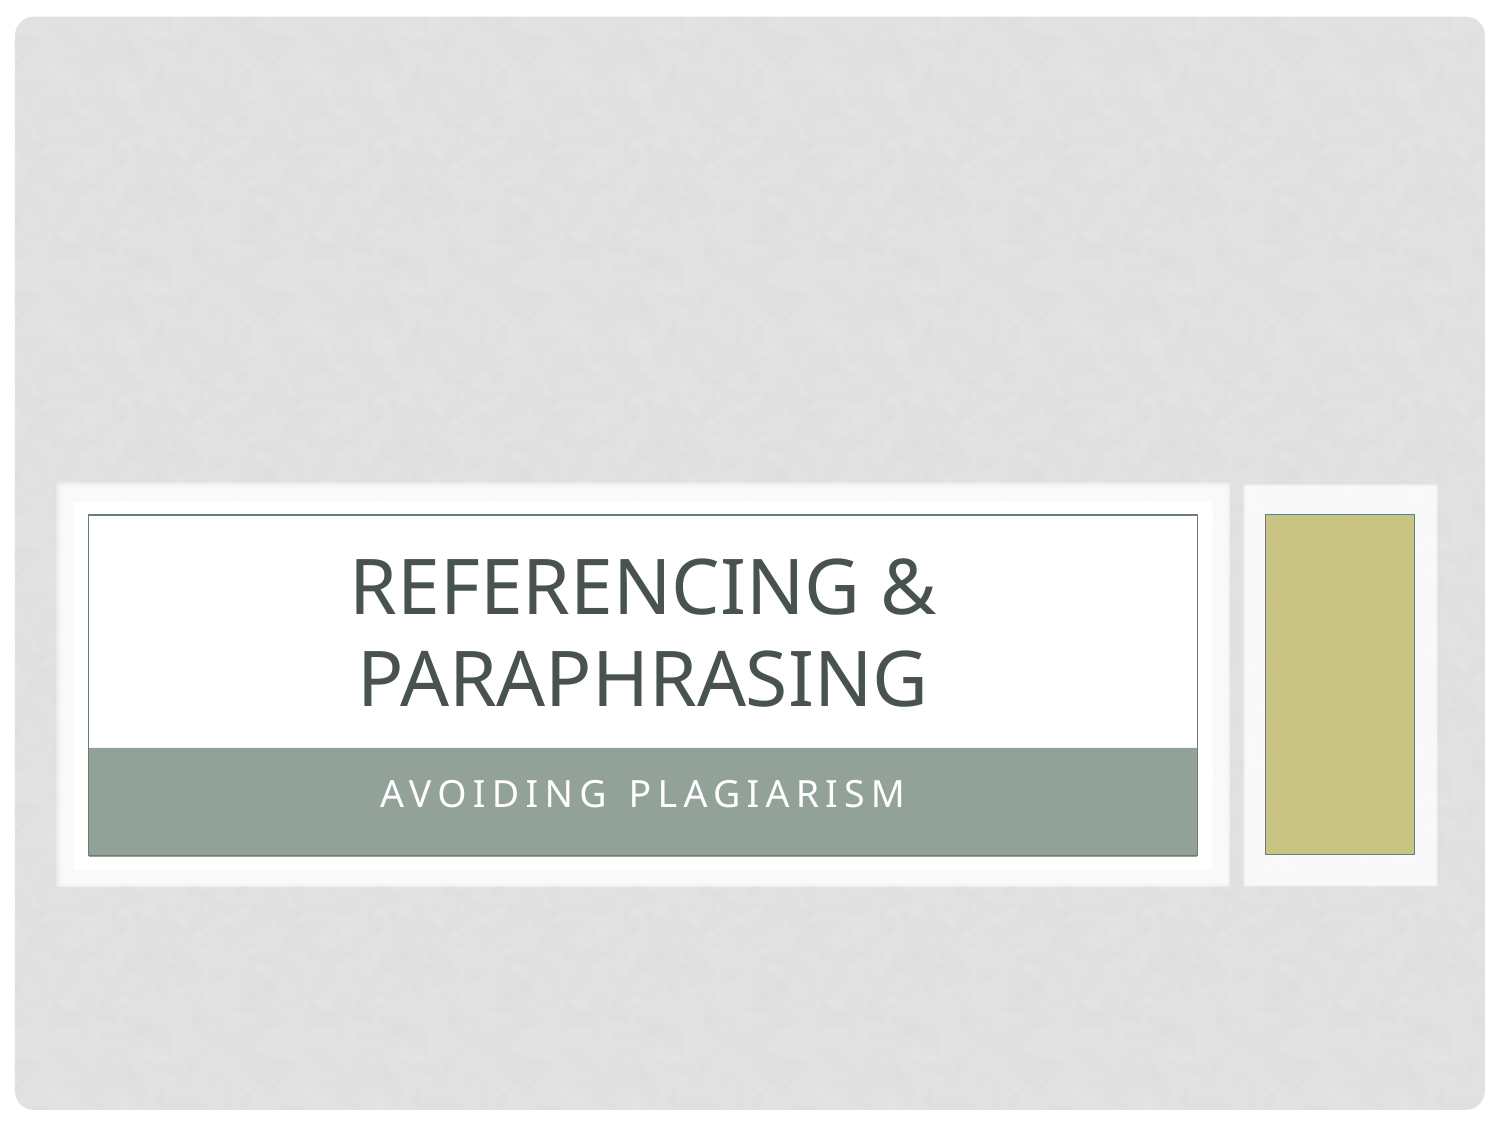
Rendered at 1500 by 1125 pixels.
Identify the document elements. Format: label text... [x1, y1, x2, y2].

title Referencing & Paraphrasing [99, 529, 1187, 730]
subtitle Avoiding plagiarism [105, 762, 1181, 838]
